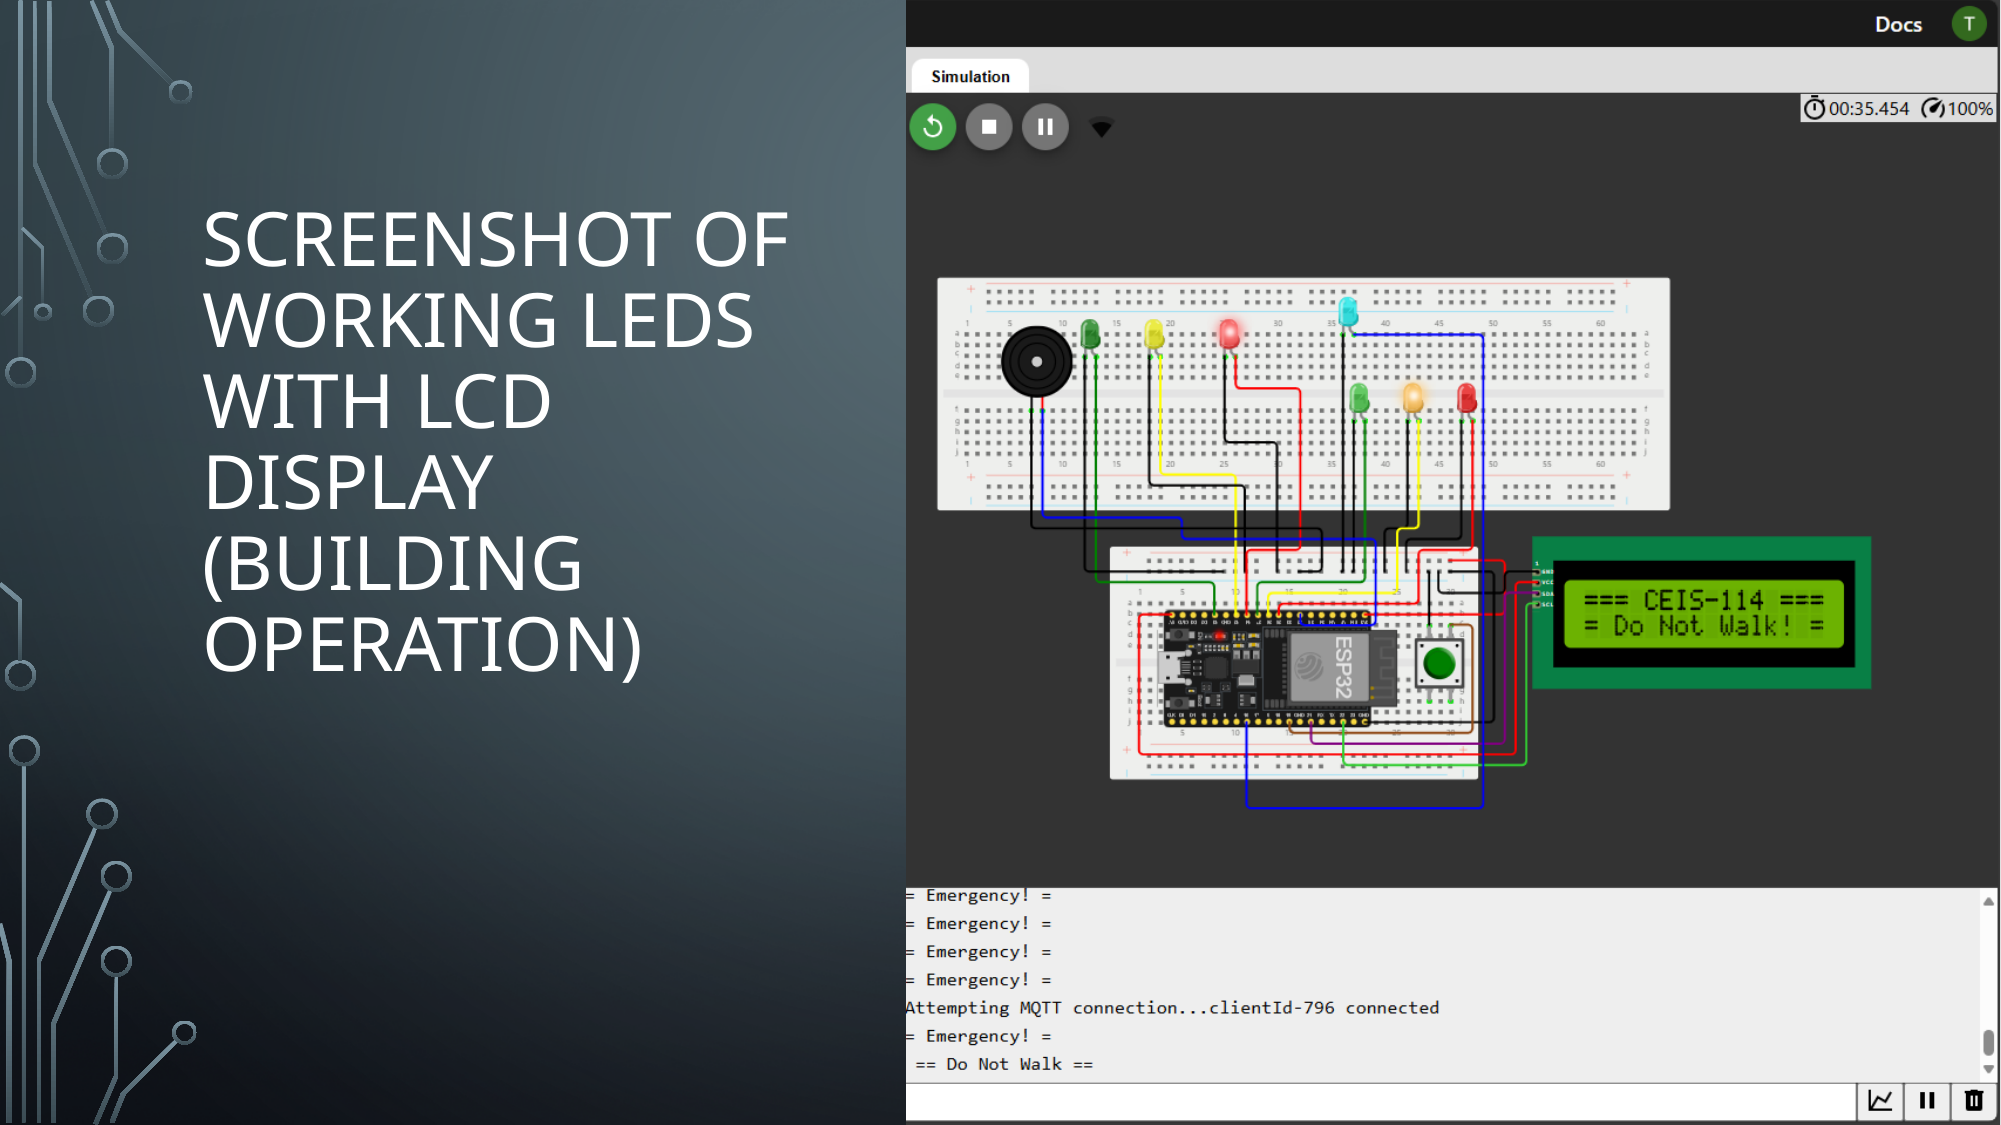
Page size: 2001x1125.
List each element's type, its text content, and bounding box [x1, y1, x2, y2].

picture [906, 0, 2000, 1125]
title Screenshot of working leds with lcd display (building operation) [187, 101, 835, 789]
